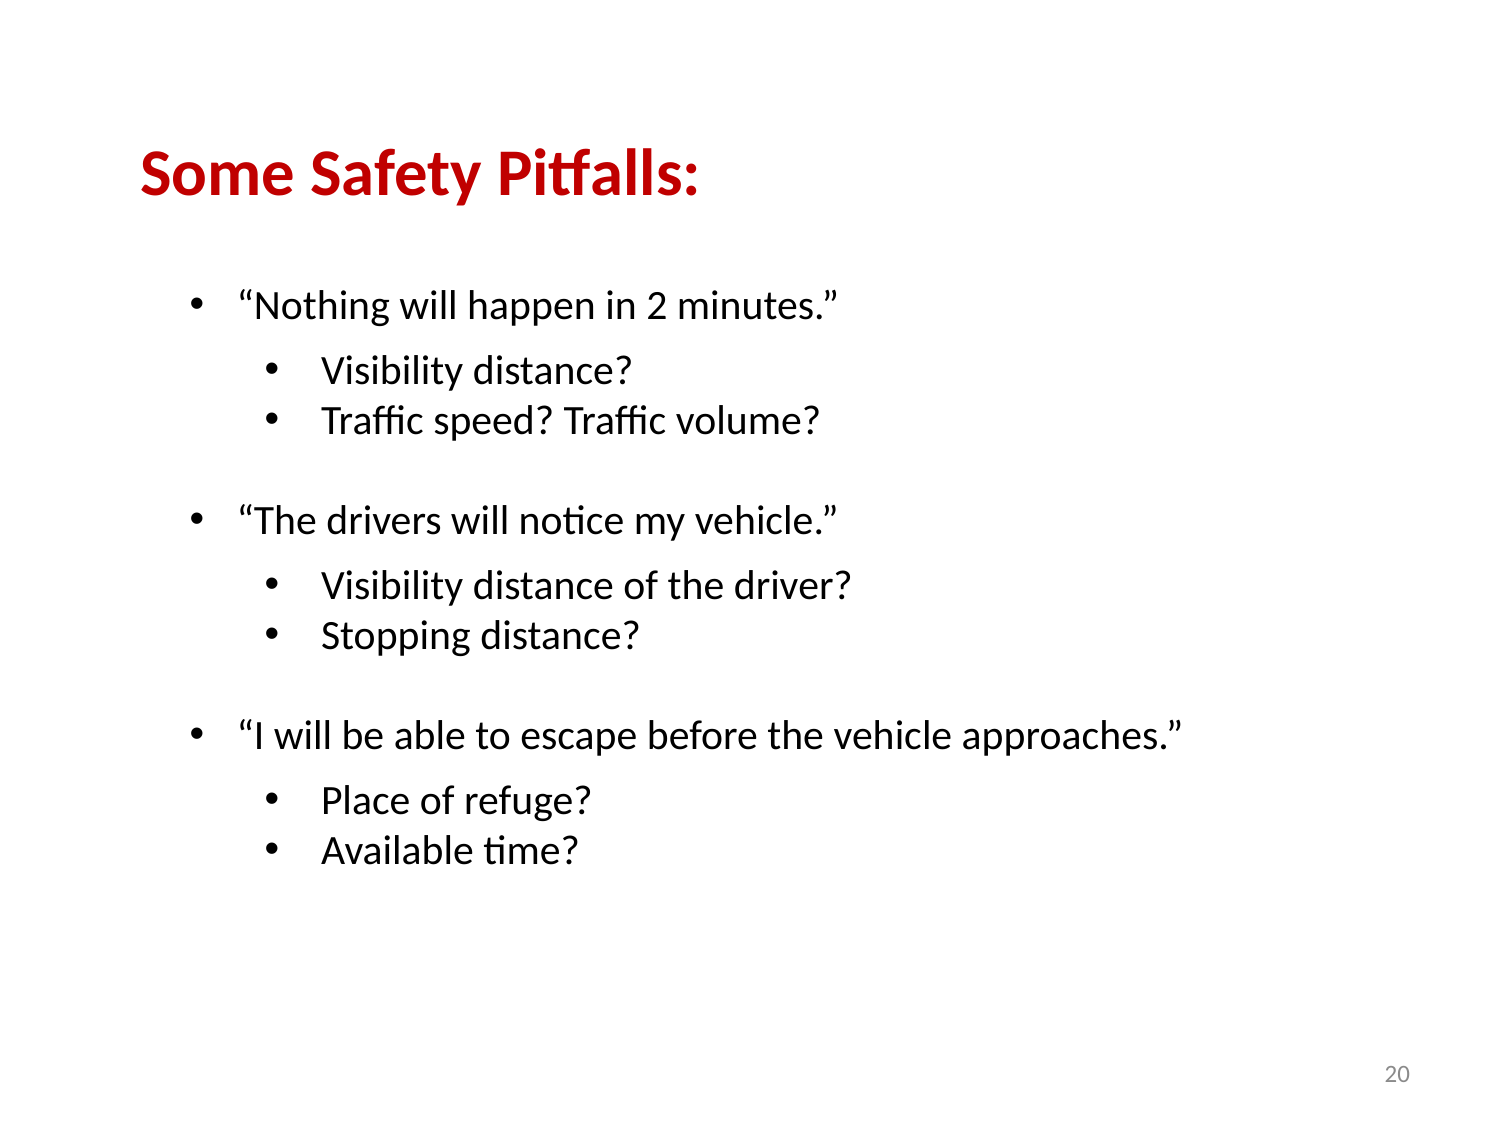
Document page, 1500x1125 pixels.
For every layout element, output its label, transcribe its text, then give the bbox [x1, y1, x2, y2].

title Some Safety Pitfalls: [125, 87, 900, 250]
text_box “Nothing will happen in 2 minutes.” Visibility distance? Traffic speed? Traffic volume? “The drivers will notice my vehicle.” Visibility distance of the driver? Stopping distance? “I will be able to escape before the vehicle approaches.” Place of refuge? Available time? [174, 270, 1375, 981]
slide_number 20 [1074, 1042, 1425, 1103]
